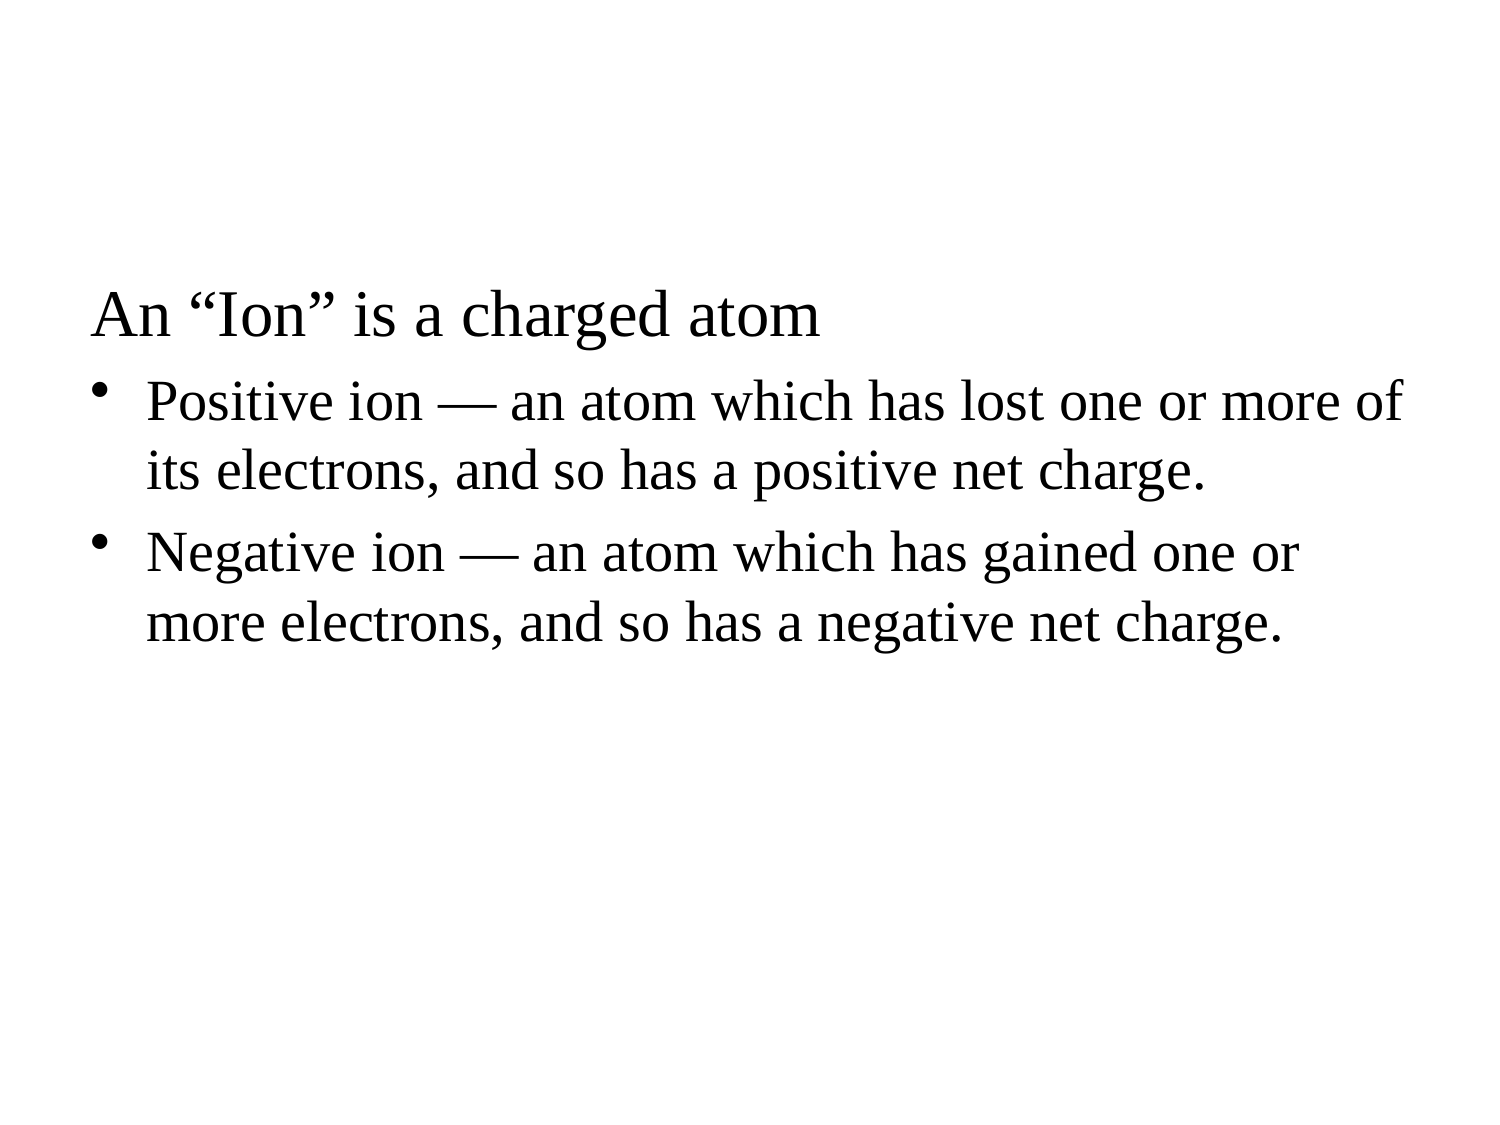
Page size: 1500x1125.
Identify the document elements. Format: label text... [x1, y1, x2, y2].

list An “Ion” is a charged atom Positive ion — an atom which has lost one or more of its electrons, and so has a positive net charge. Negative ion — an atom which has gained one or more electrons, and so has a negative net charge. [74, 262, 1426, 1006]
